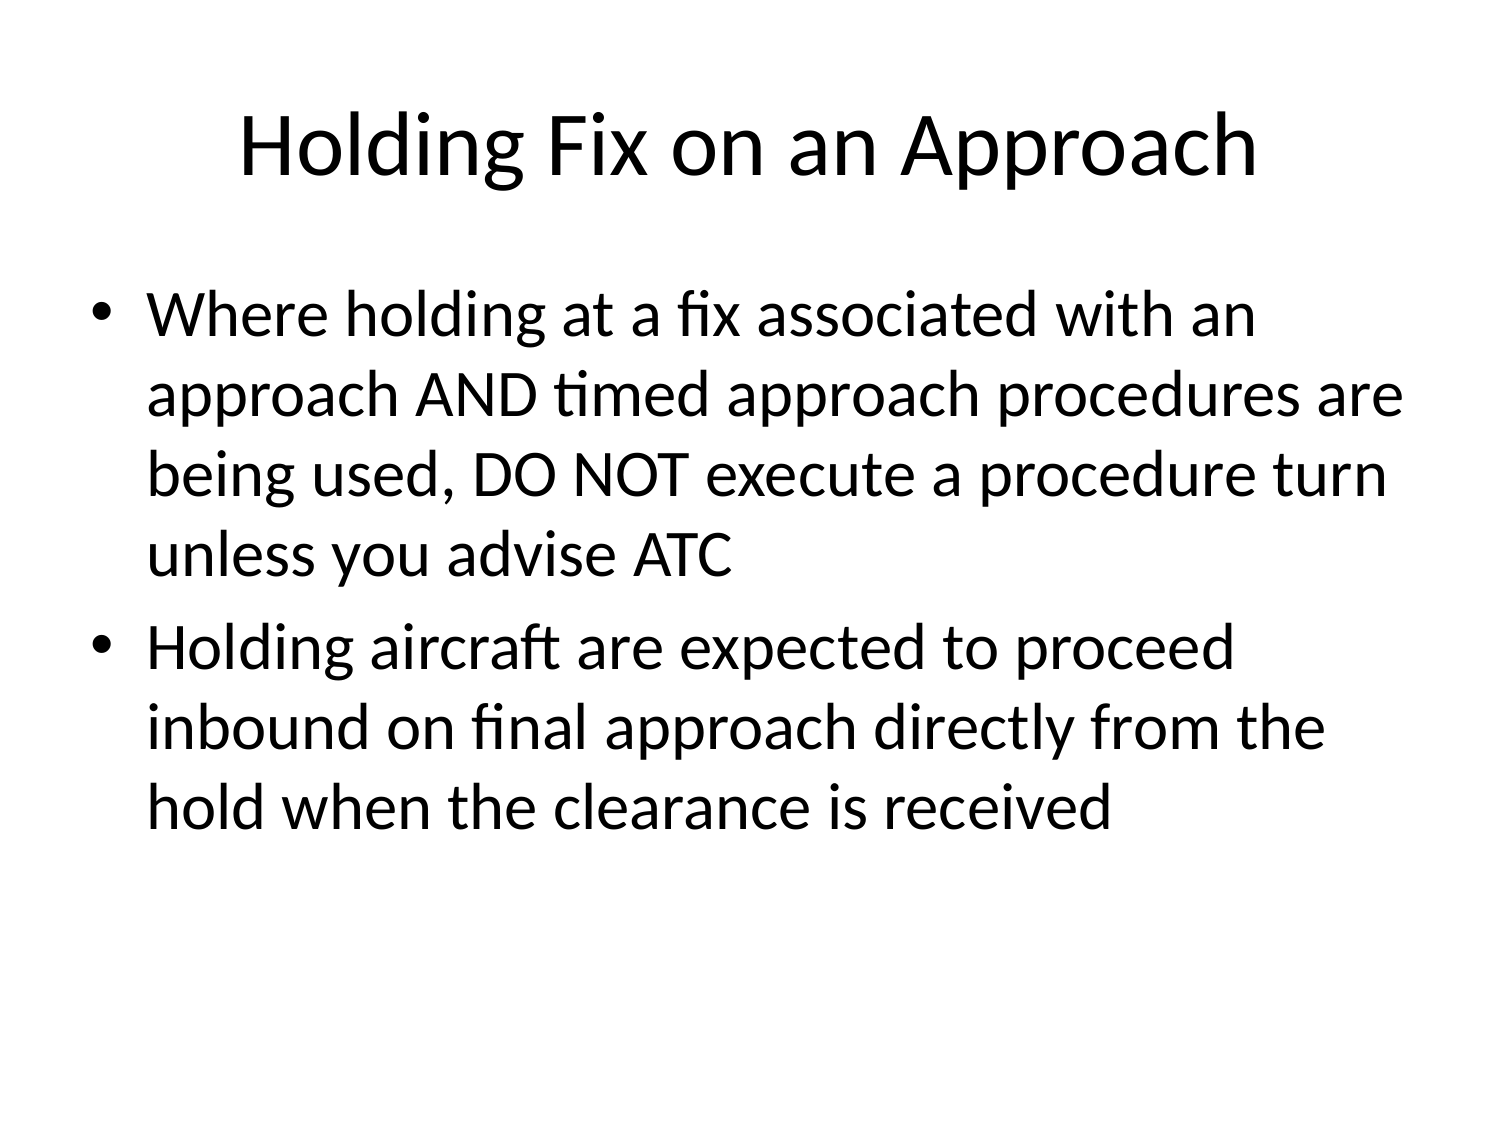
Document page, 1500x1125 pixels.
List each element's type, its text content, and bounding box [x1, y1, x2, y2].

title Holding Fix on an Approach [75, 45, 1425, 233]
list Where holding at a fix associated with an approach AND timed approach procedures are being used, DO NOT execute a procedure turn unless you advise ATC Holding aircraft are expected to proceed inbound on final approach directly from the hold when the clearance is received [75, 262, 1425, 1005]
